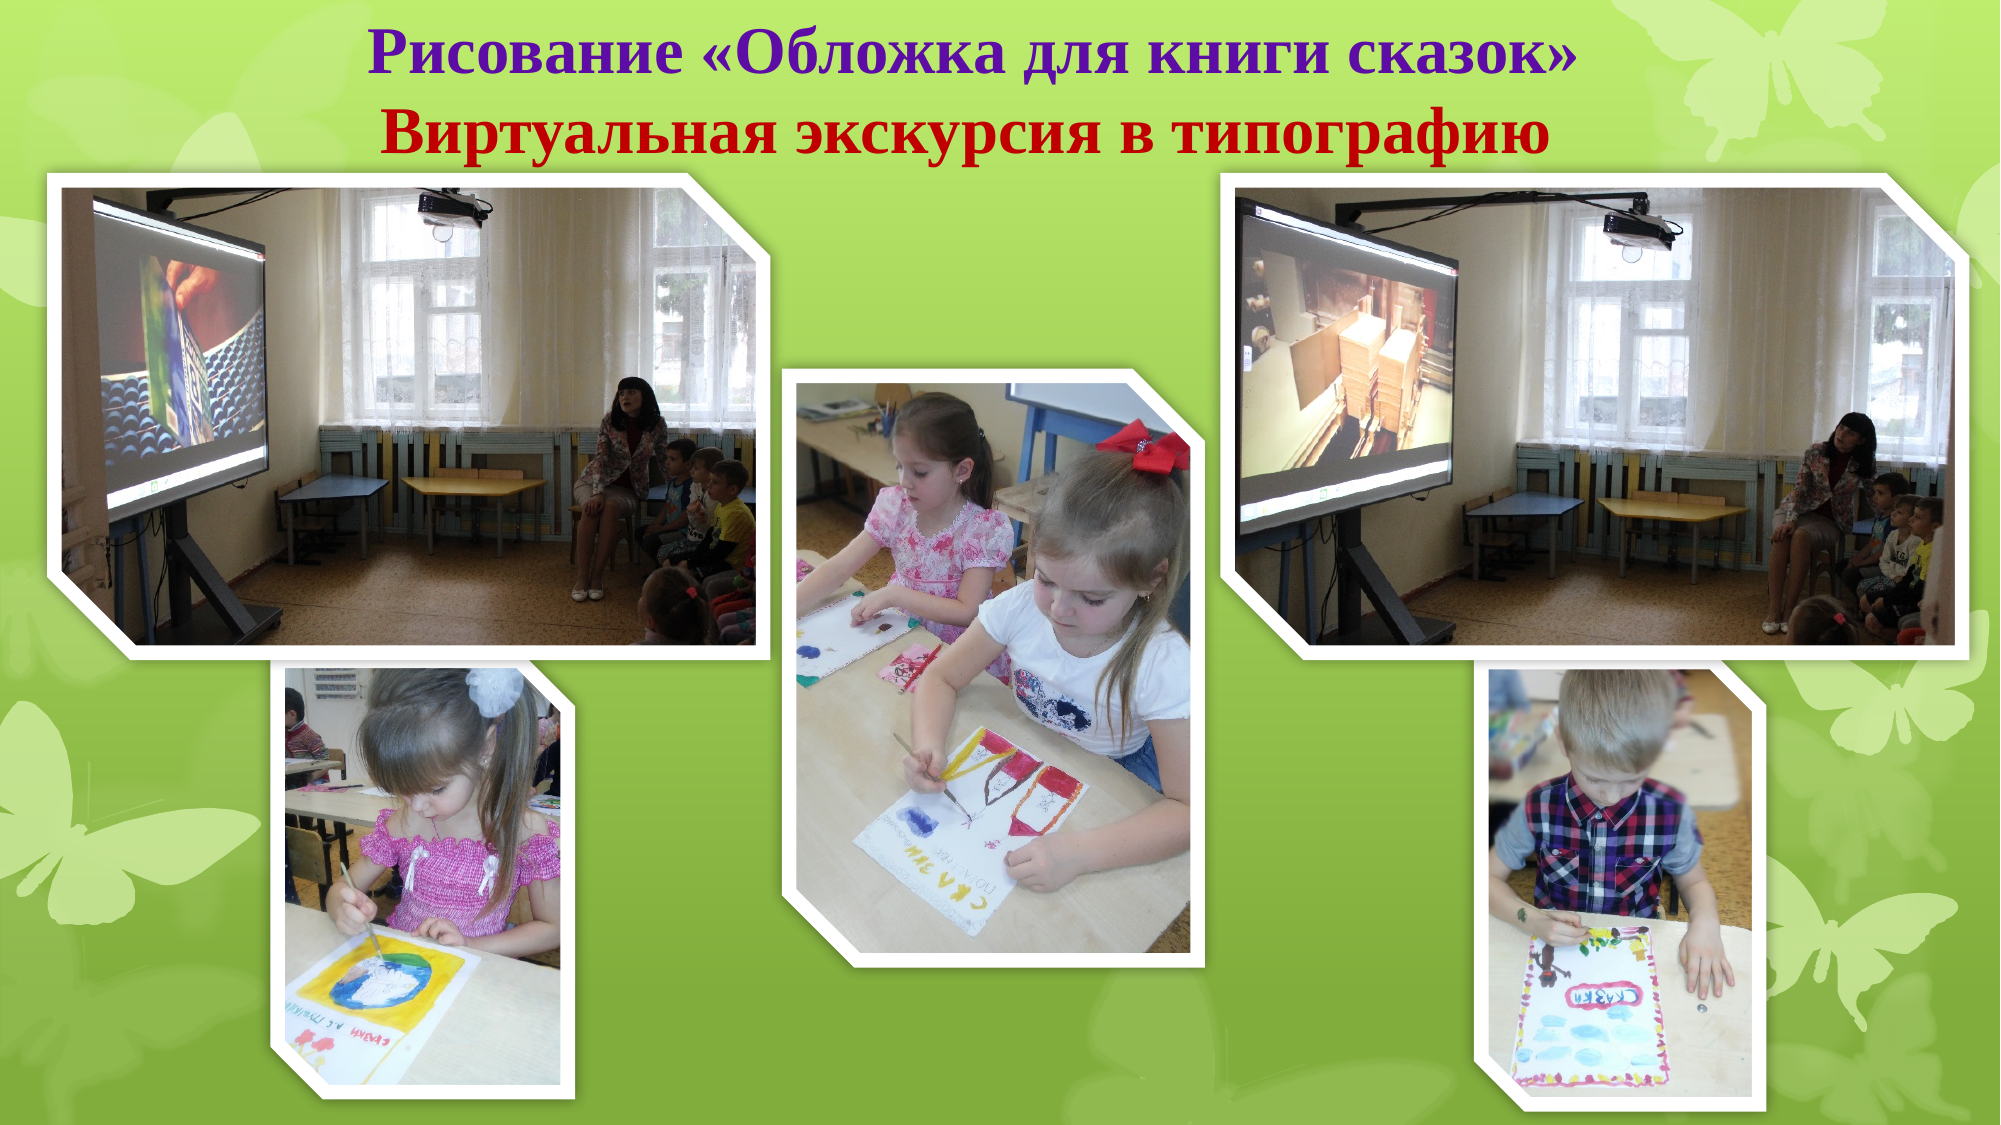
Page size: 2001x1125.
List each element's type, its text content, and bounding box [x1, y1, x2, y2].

picture [53, 179, 764, 654]
picture [1227, 179, 1963, 654]
text_box Рисование «Обложка для книги сказок» Виртуальная экскурсия в типографию [0, 0, 1950, 255]
picture [277, 660, 569, 1093]
picture [1480, 661, 1760, 1105]
picture [788, 375, 1199, 961]
